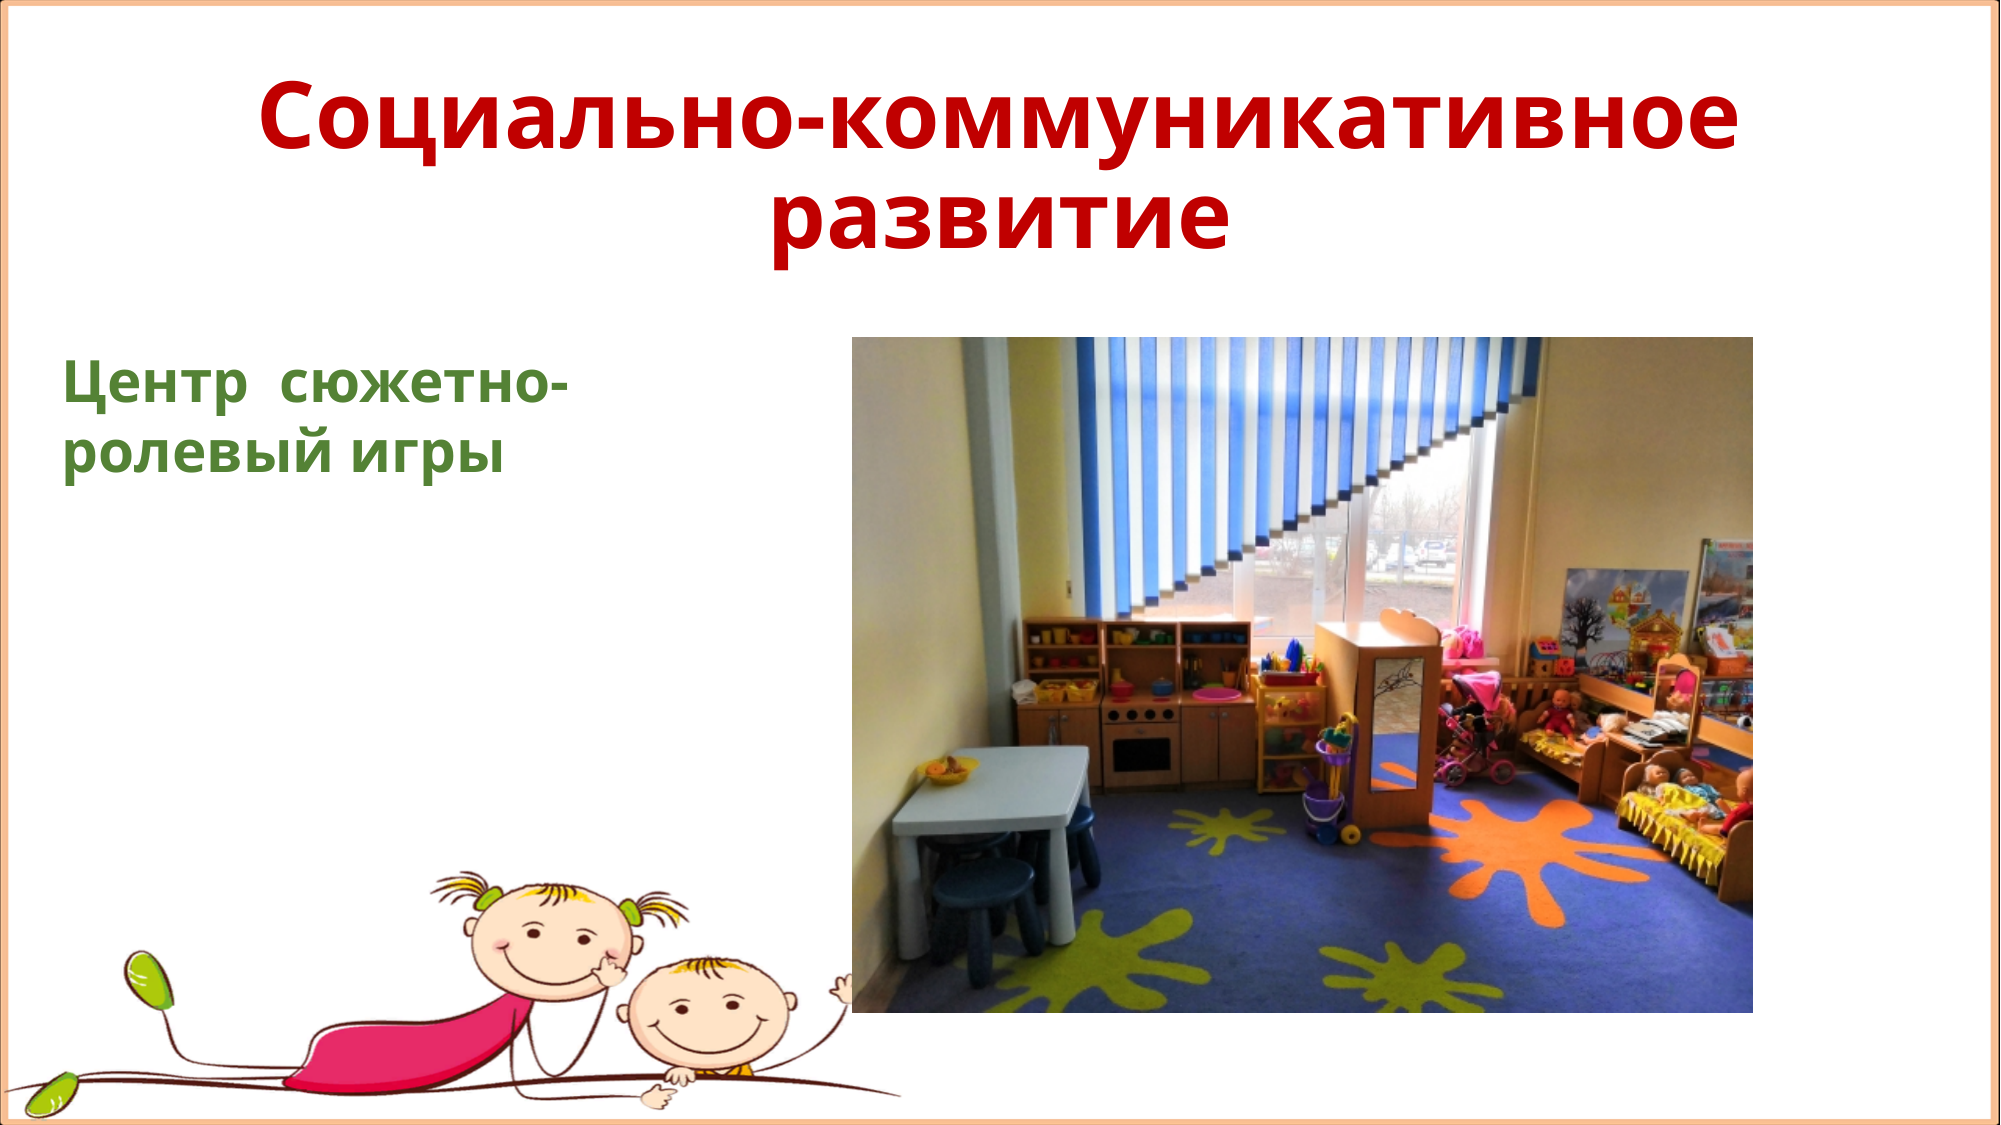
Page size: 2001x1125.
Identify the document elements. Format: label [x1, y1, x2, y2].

list [852, 337, 1753, 1013]
picture [0, 0, 2000, 1125]
